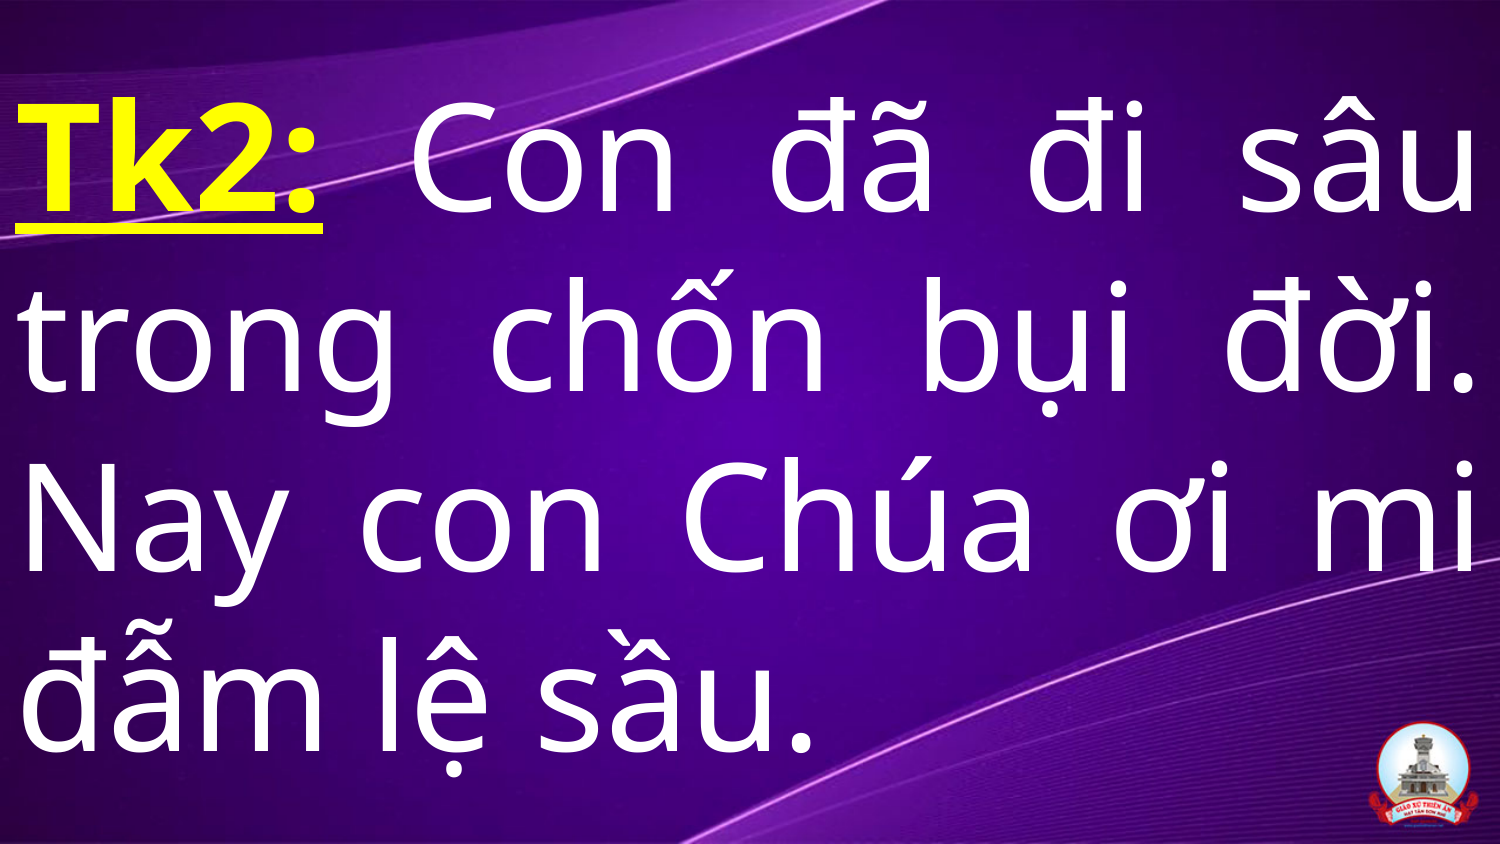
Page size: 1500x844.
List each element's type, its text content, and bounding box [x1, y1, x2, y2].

title Tk2: Con đã đi sâu trong chốn bụi đời. Nay con Chúa ơi mi đẫm lệ sầu. [0, 0, 1500, 844]
